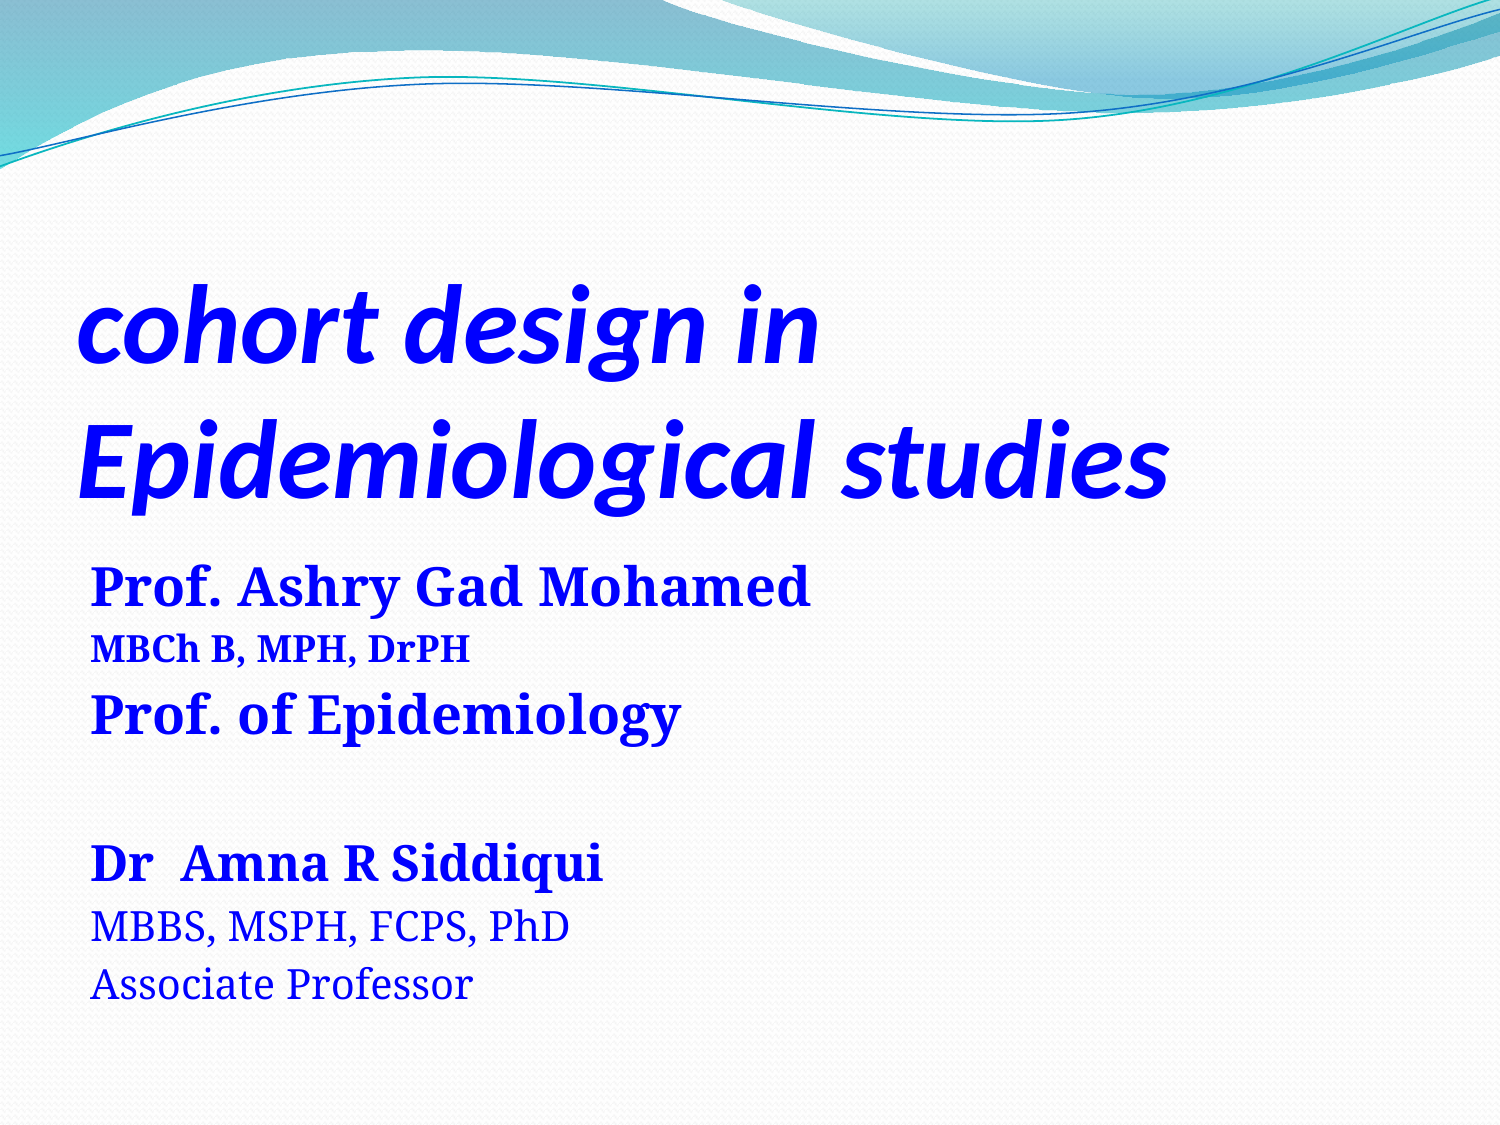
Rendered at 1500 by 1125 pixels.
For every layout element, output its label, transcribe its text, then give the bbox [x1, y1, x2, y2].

title cohort design in Epidemiological studies [76, 101, 1361, 317]
list Prof. Ashry Gad Mohamed MBCh B, MPH, DrPH Prof. of Epidemiology Dr Amna R Siddiqui MBBS, MSPH, FCPS, PhD Associate Professor [74, 317, 1426, 1038]
